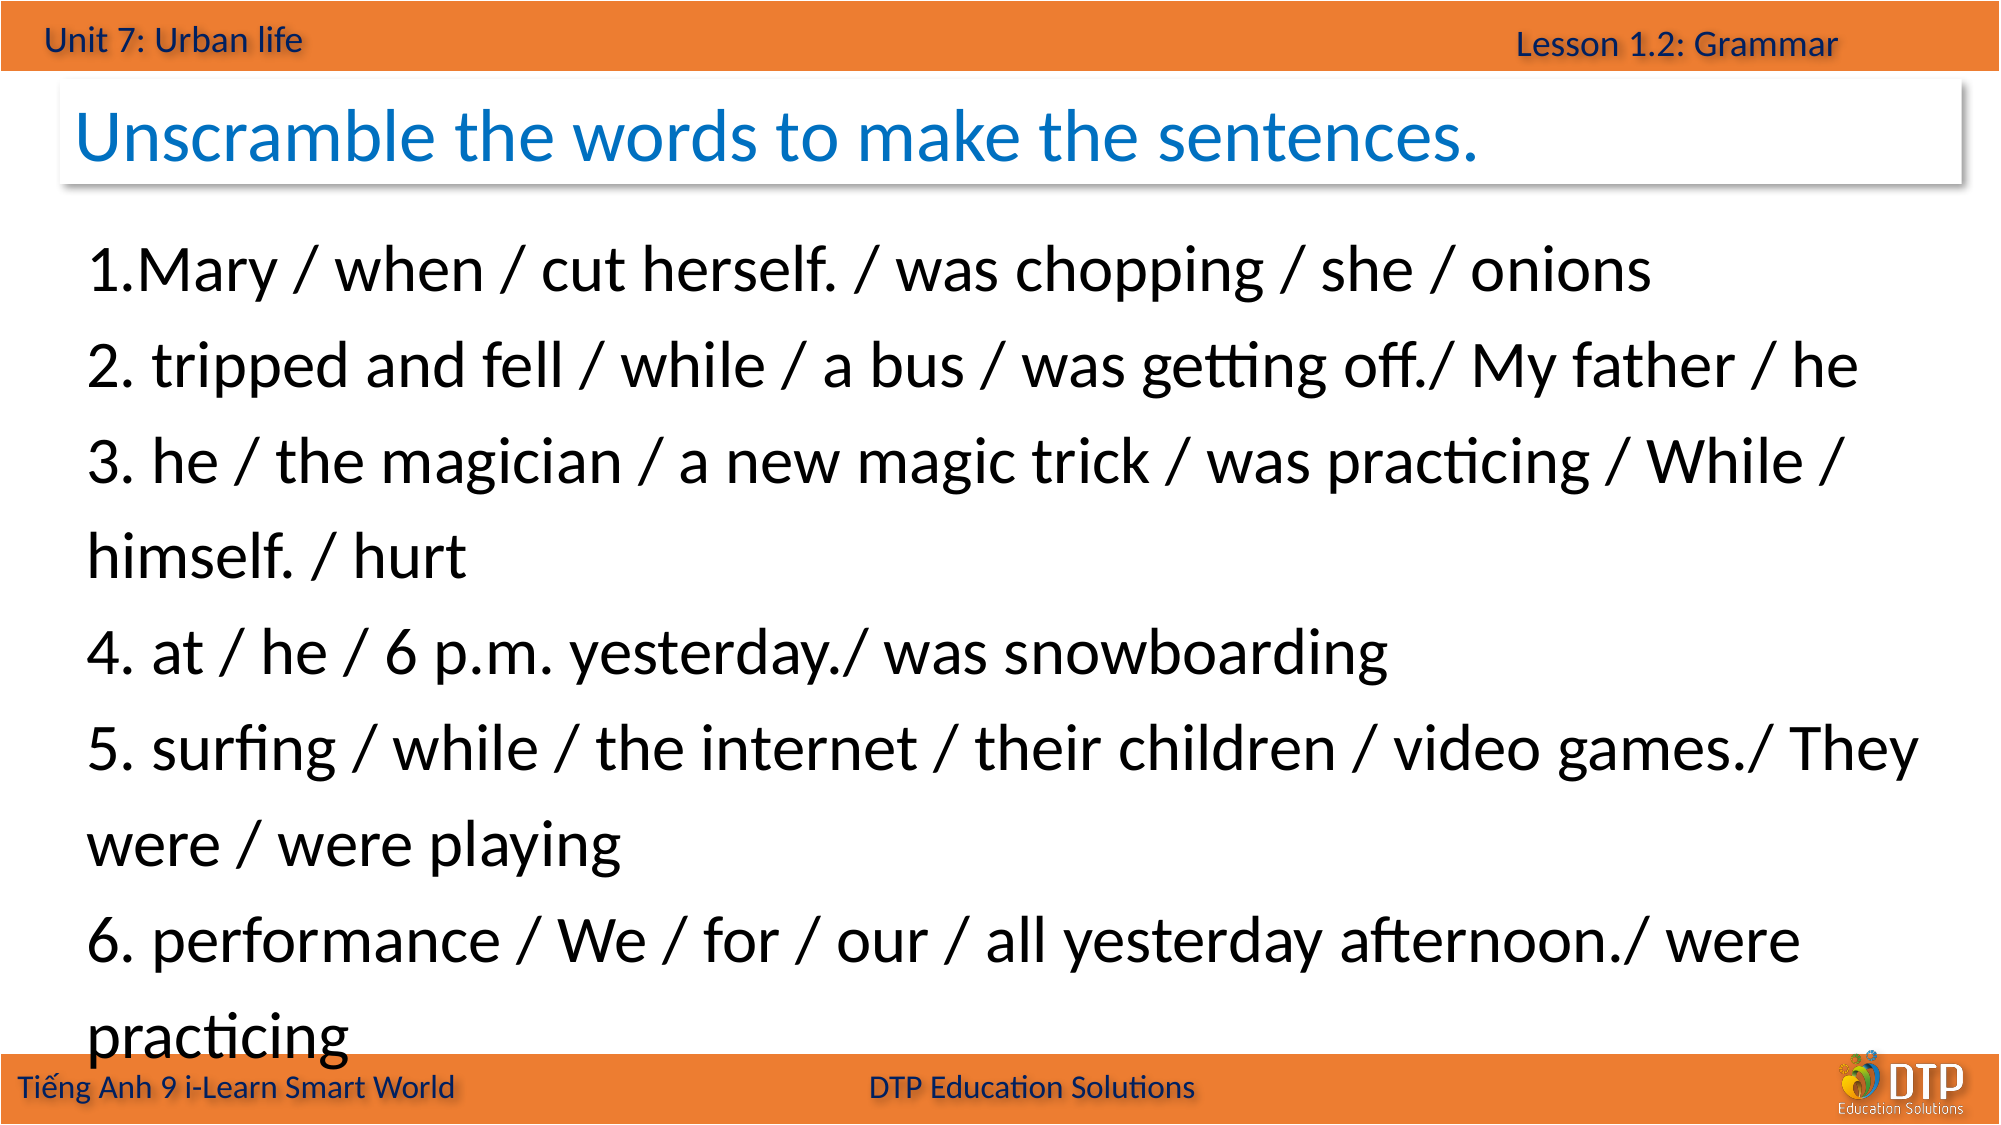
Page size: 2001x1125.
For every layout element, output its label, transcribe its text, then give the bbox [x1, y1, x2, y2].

text_box Mary / when / cut herself. / was chopping / she / onions tripped and fell / while / a bus / was getting off./ My father / he he / the magician / a new magic trick / was practicing / While / himself. / hurt at / he / 6 p.m. yesterday./ was snowboarding surfing / while / the internet / their children / video games./ They were / were playing performance / We / for / our / all yesterday afternoon./ were practicing [71, 201, 1962, 1080]
text_box Unscramble the words to make the sentences. [59, 79, 1962, 184]
picture [1839, 1050, 1963, 1114]
